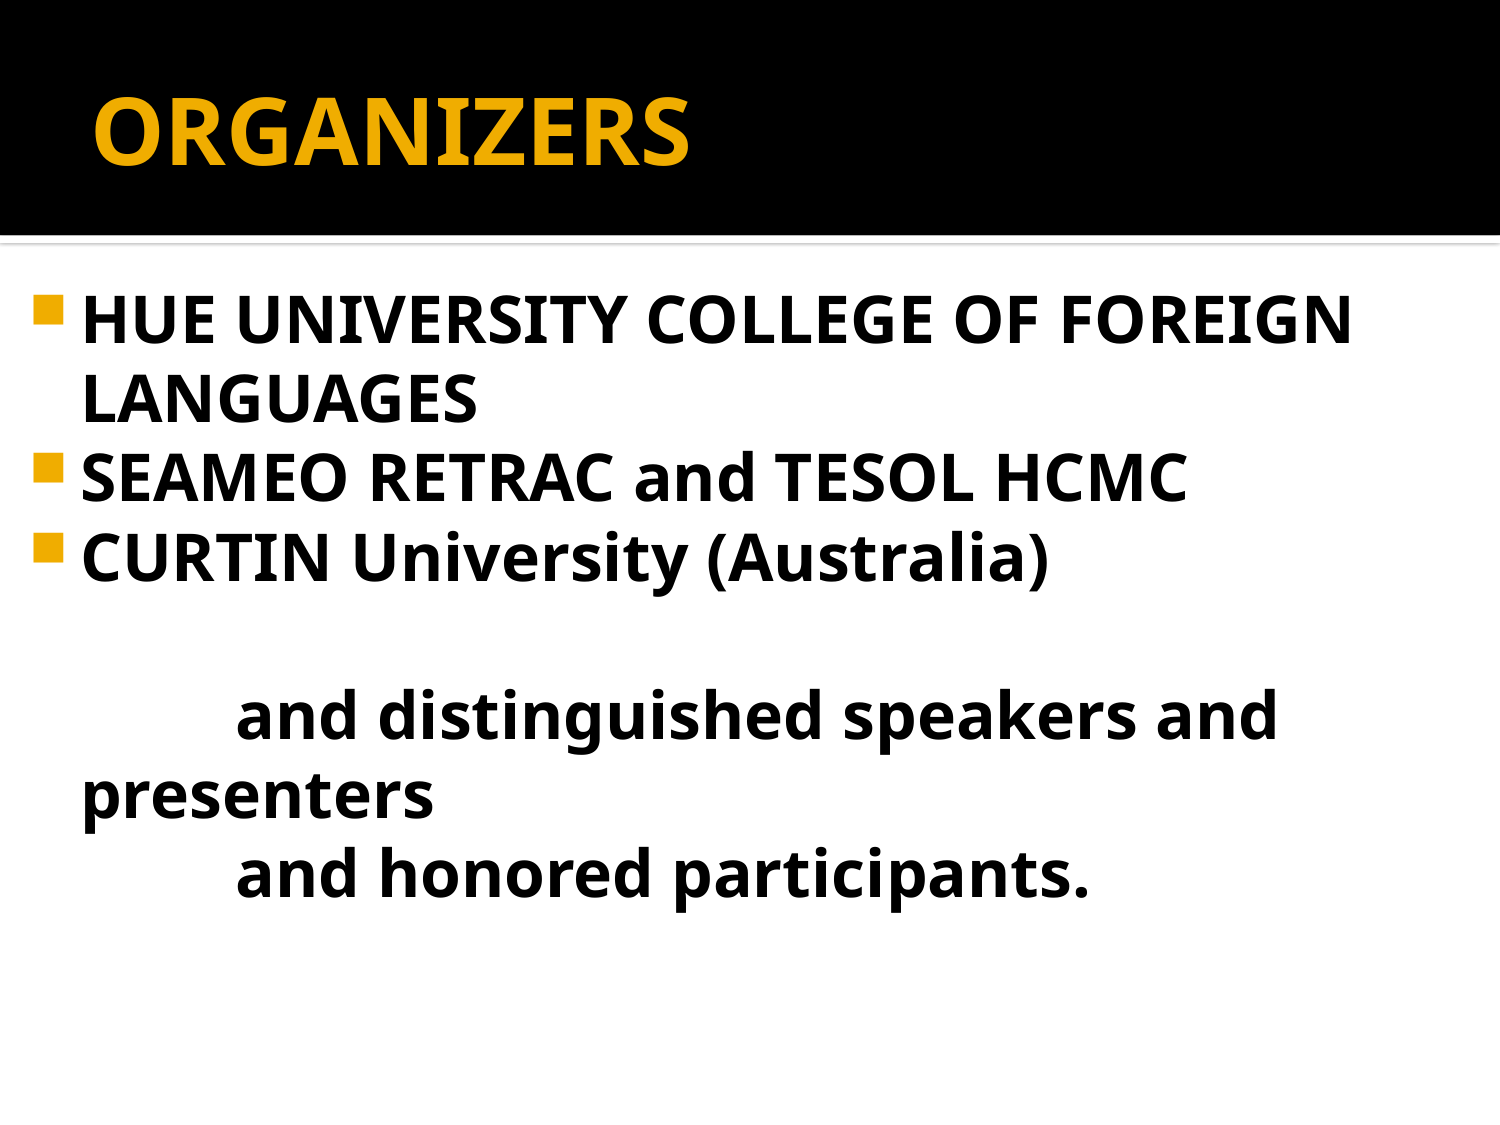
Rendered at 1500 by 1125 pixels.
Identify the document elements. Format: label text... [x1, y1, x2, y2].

title ORGANIZERS [75, 25, 1425, 231]
list HUE UNIVERSITY COLLEGE OF FOREIGN LANGUAGES SEAMEO RETRAC and TESOL HCMC CURTIN University (Australia) and distinguished speakers and presenters and honored participants. [0, 262, 1500, 1005]
